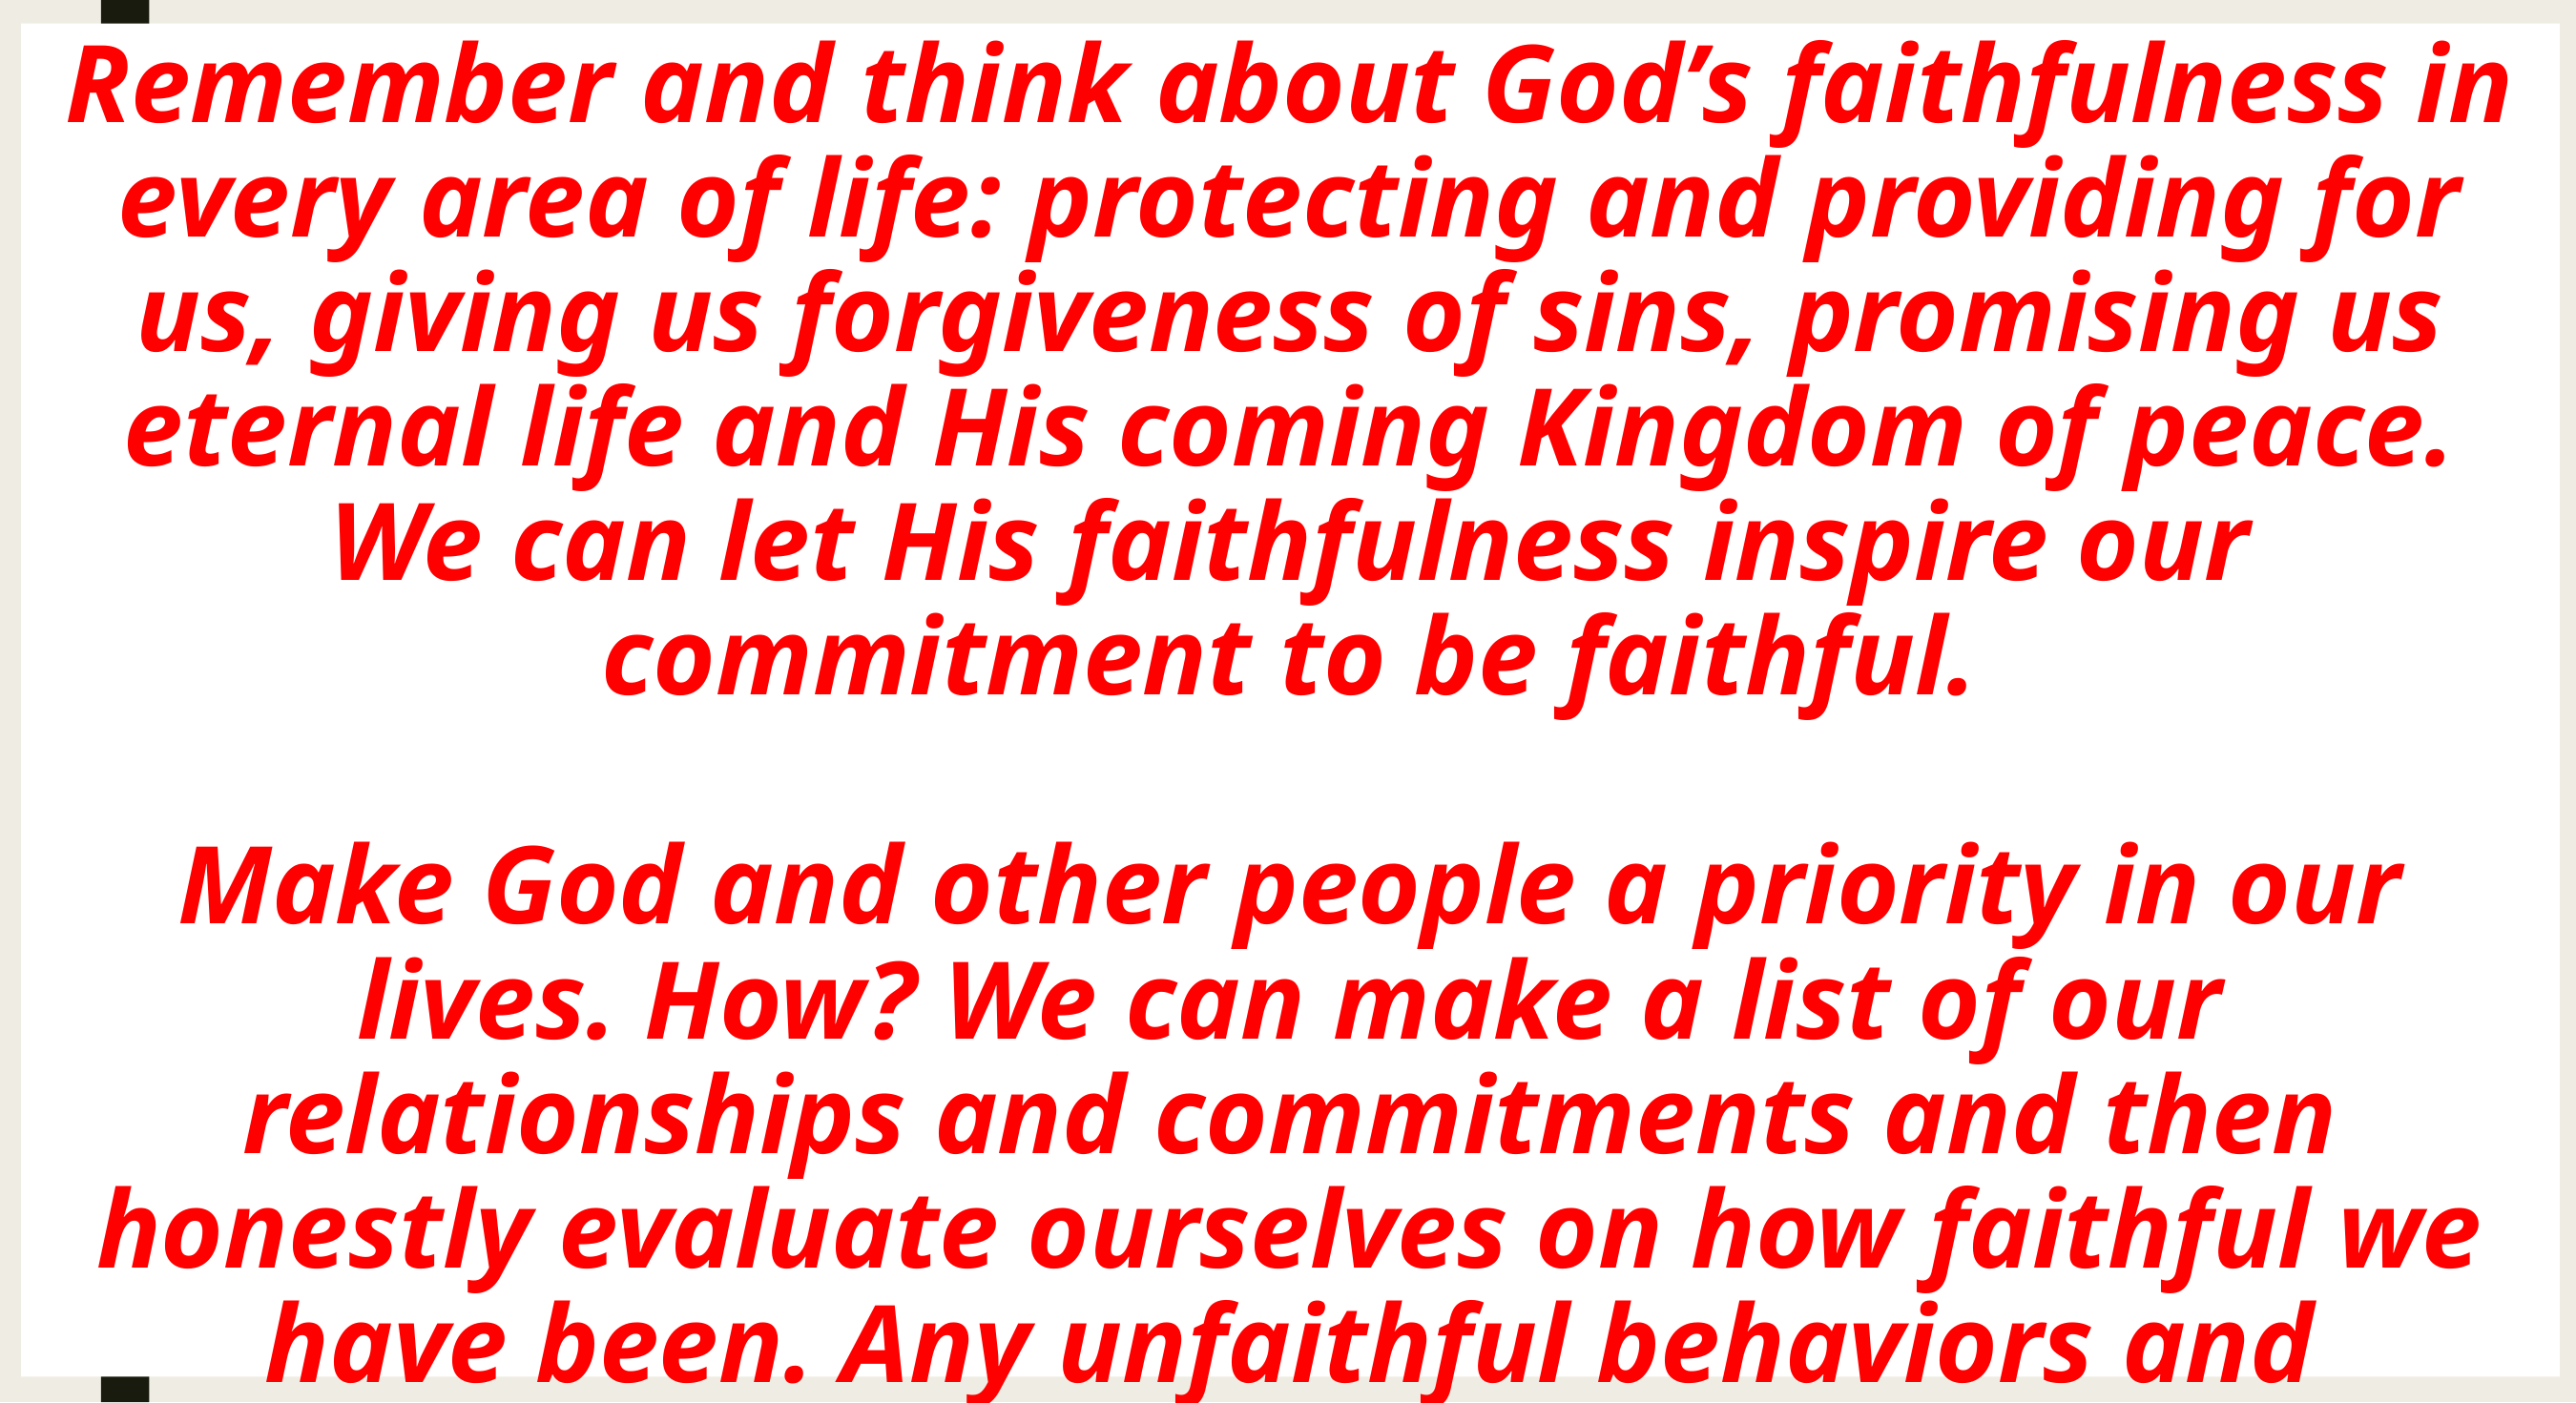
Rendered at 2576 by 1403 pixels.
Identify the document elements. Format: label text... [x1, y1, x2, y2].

title Remember and think about God’s faithfulness in every area of life: protecting and providing for us, giving us forgiveness of sins, promising us eternal life and His coming Kingdom of peace. We can let His faithfulness inspire our commitment to be faithful. Make God and other people a priority in our lives. How? We can make a list of our relationships and commitments and then honestly evaluate ourselves on how faithful we have been. Any unfaithful behaviors and practices must be eliminated from our lives. [21, 23, 2560, 1377]
